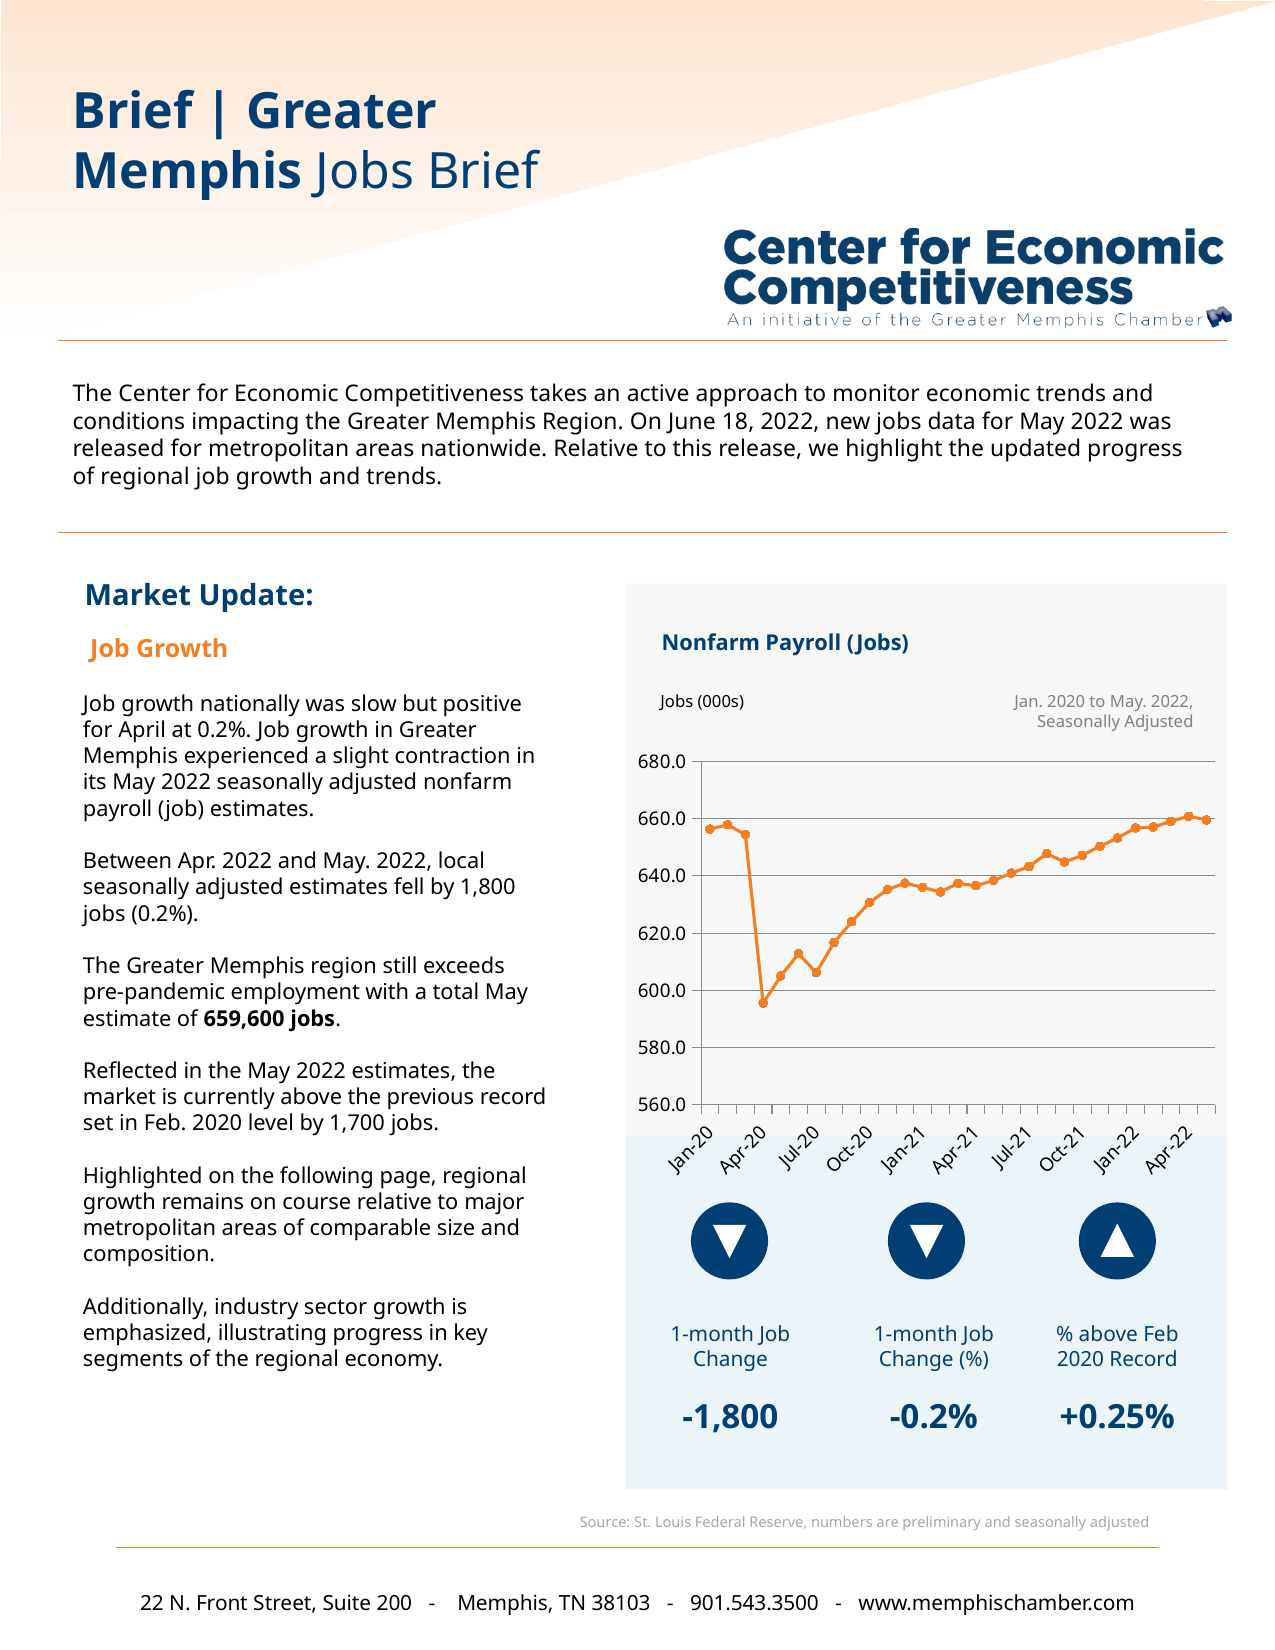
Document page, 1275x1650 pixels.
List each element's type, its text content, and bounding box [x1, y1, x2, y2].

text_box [1079, 1203, 1155, 1279]
chart [625, 739, 1228, 1190]
text_box Nonfarm Payroll (Jobs) [646, 621, 925, 663]
text_box 22 N. Front Street, Suite 200 - Memphis, TN 38103 - 901.543.3500 - www.memphischamber.com [92, 1582, 1183, 1622]
text_box Job Growth [75, 625, 244, 670]
text_box Brief | Greater Memphis Jobs Brief [57, 70, 692, 206]
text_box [888, 1203, 964, 1279]
picture [717, 217, 1242, 341]
text_box [0, 0, 1275, 350]
text_box Source: St. Louis Federal Reserve, numbers are preliminary and seasonally adjusted [565, 1505, 1242, 1538]
text_box 1-month Job Change (%) -0.2% [842, 1312, 1025, 1468]
text_box The Center for Economic Competitiveness takes an active approach to monitor economic trends and conditions impacting the Greater Memphis Region. On June 18, 2022, new jobs data for May 2022 was released for metropolitan areas nationwide. Relative to this release, we highlight the updated progress of regional job growth and trends. [57, 371, 1209, 497]
text_box Jan. 2020 to May. 2022, Seasonally Adjusted [943, 683, 1209, 739]
text_box 1-month Job Change -1,800 [632, 1312, 829, 1468]
text_box [625, 1190, 1228, 1490]
text_box Jobs (000s) [645, 683, 760, 719]
text_box [625, 583, 1228, 739]
text_box % above Feb 2020 Record +0.25% [1026, 1312, 1209, 1468]
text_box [691, 1203, 767, 1279]
text_box Job growth nationally was slow but positive for April at 0.2%. Job growth in Greater Memphis experienced a slight contraction in its May 2022 seasonally adjusted nonfarm payroll (job) estimates. Between Apr. 2022 and May. 2022, local seasonally adjusted estimates fell by 1,800 jobs (0.2%). The Greater Memphis region still exceeds pre-pandemic employment with a total May estimate of 659,600 jobs. Reflected in the May 2022 estimates, the market is currently above the previous record set in Feb. 2020 level by 1,700 jobs. Highlighted on the following page, regional growth remains on course relative to major metropolitan areas of comparable size and composition. Additionally, industry sector growth is emphasized, illustrating progress in key segments of the regional economy. [68, 682, 565, 1379]
text_box Market Update: [69, 569, 337, 619]
